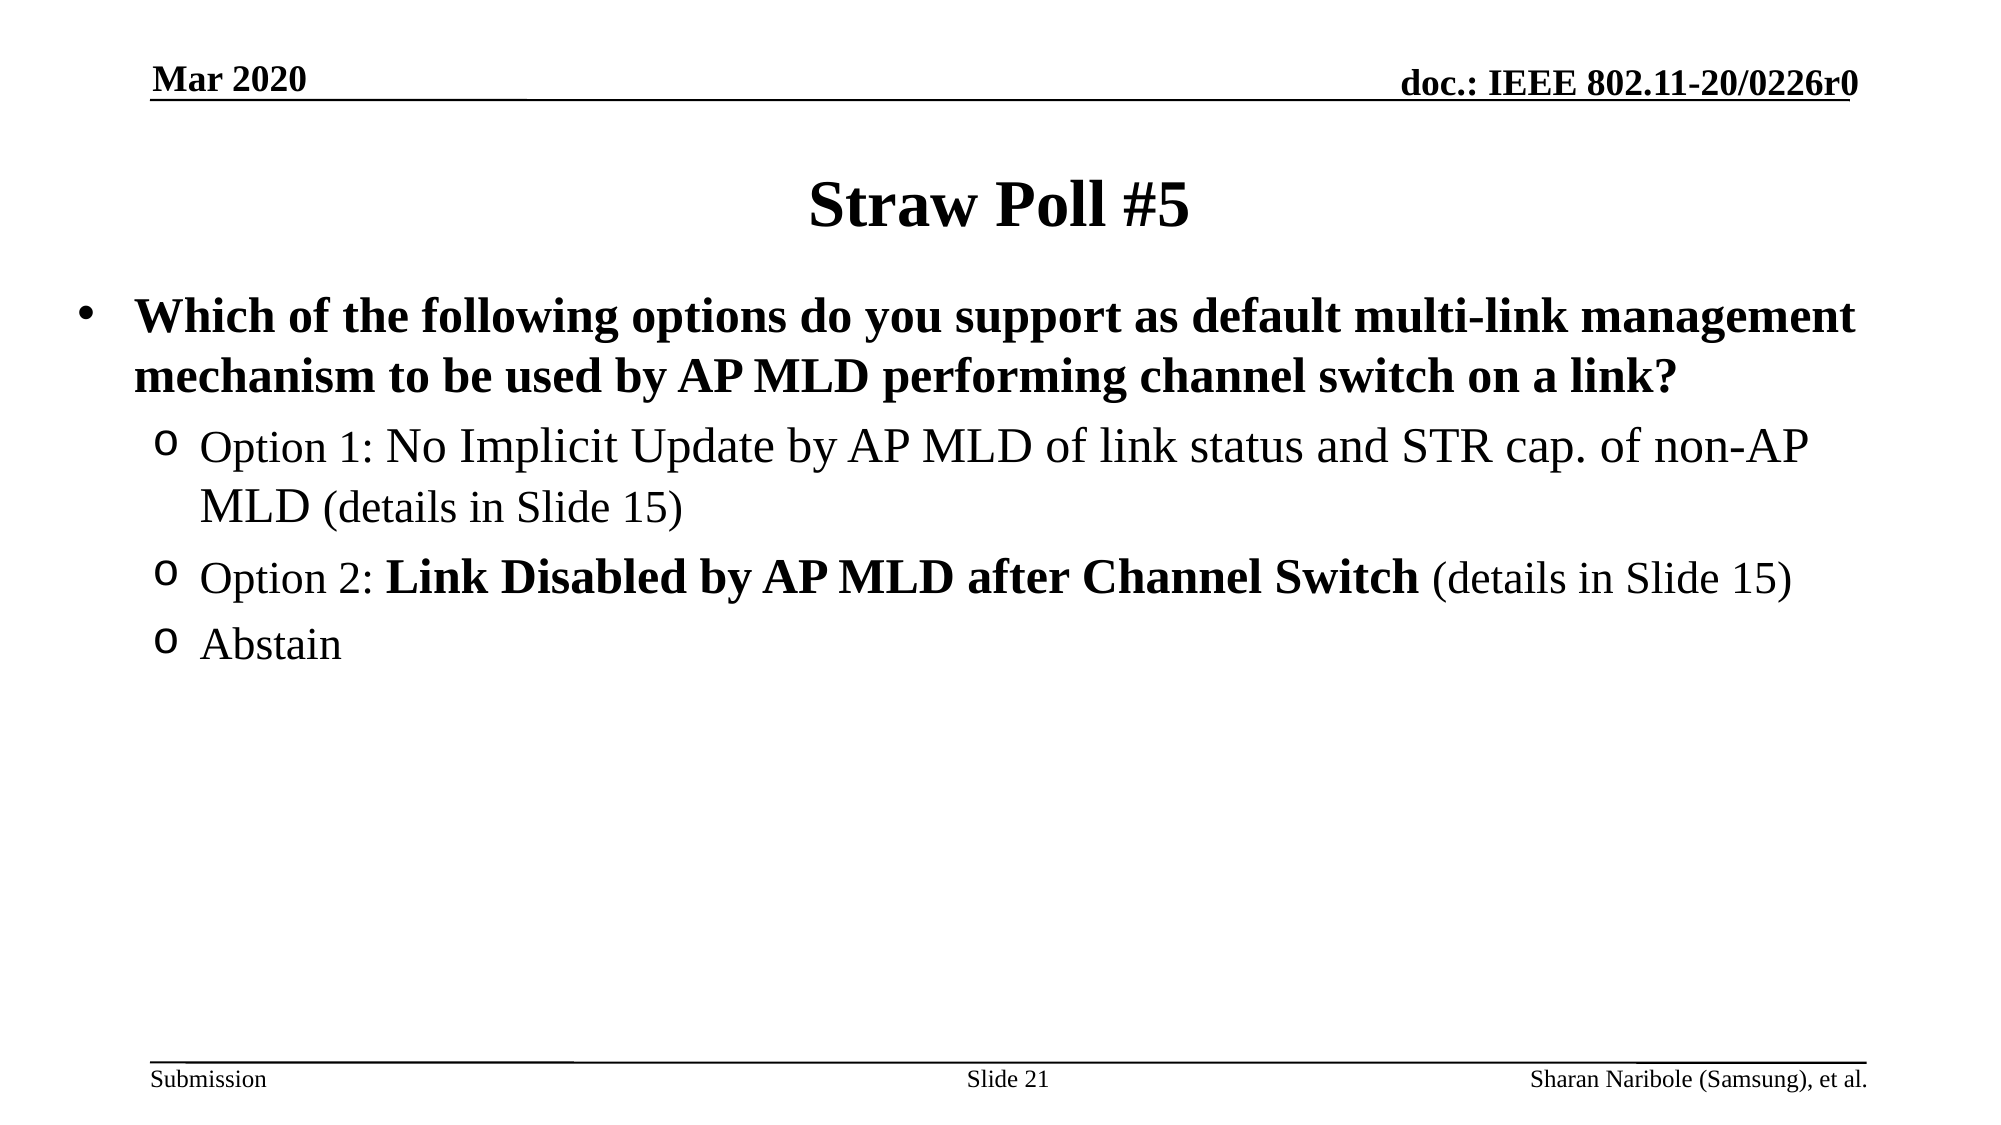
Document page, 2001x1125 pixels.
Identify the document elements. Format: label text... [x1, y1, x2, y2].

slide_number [152, 54, 563, 100]
title Straw Poll #5 [149, 112, 1850, 274]
footer Sharan Naribole (Samsung), et al. [1171, 1061, 1869, 1093]
list Which of the following options do you support as default multi-link management mechanism to be used by AP MLD performing channel switch on a link? Option 1: No Implicit Update by AP MLD of link status and STR cap. of non-AP MLD (details in Slide 15) Option 2: Link Disabled by AP MLD after Channel Switch (details in Slide 15) Abstain [62, 274, 1875, 950]
slide_number Slide 21 [950, 1061, 1067, 1123]
